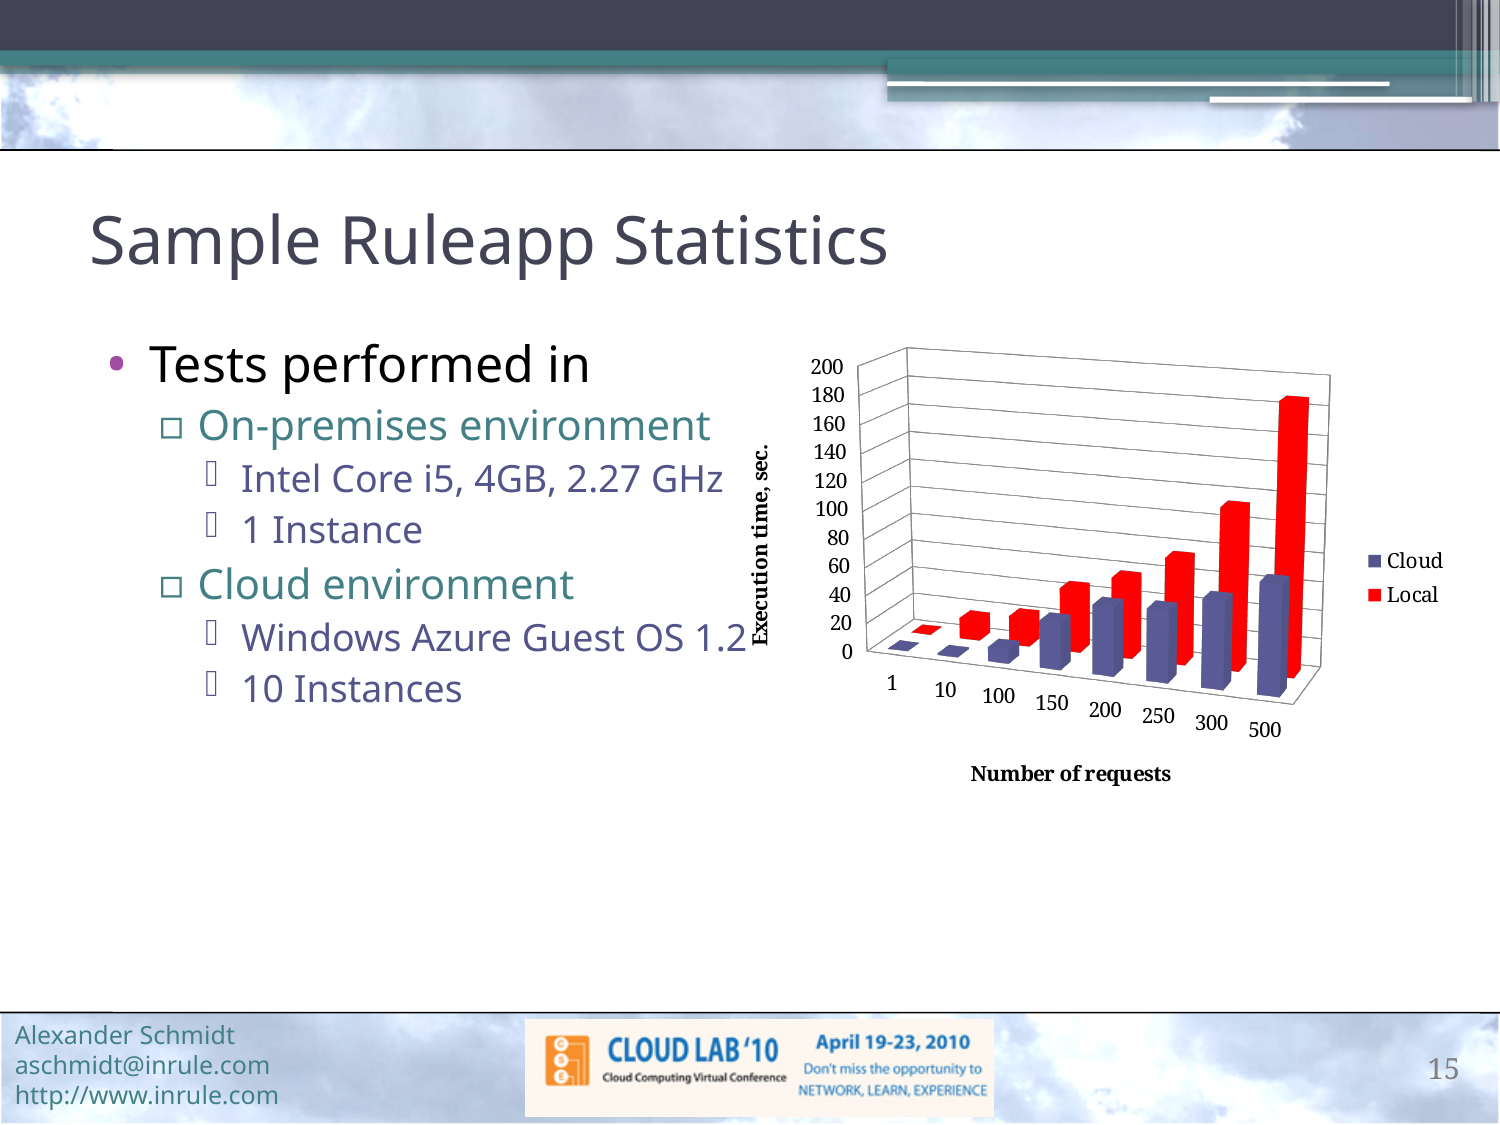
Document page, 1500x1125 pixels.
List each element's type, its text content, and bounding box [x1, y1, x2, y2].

chart [712, 337, 1463, 819]
picture [0, 1014, 1500, 1125]
list Tests performed in On-premises environment Intel Core i5, 4GB, 2.27 GHz 1 Instance Cloud environment Windows Azure Guest OS 1.2 10 Instances [75, 325, 1425, 988]
title Sample Ruleapp Statistics [75, 149, 1425, 325]
picture [0, 74, 1500, 149]
slide_number 15 [1350, 1037, 1475, 1098]
